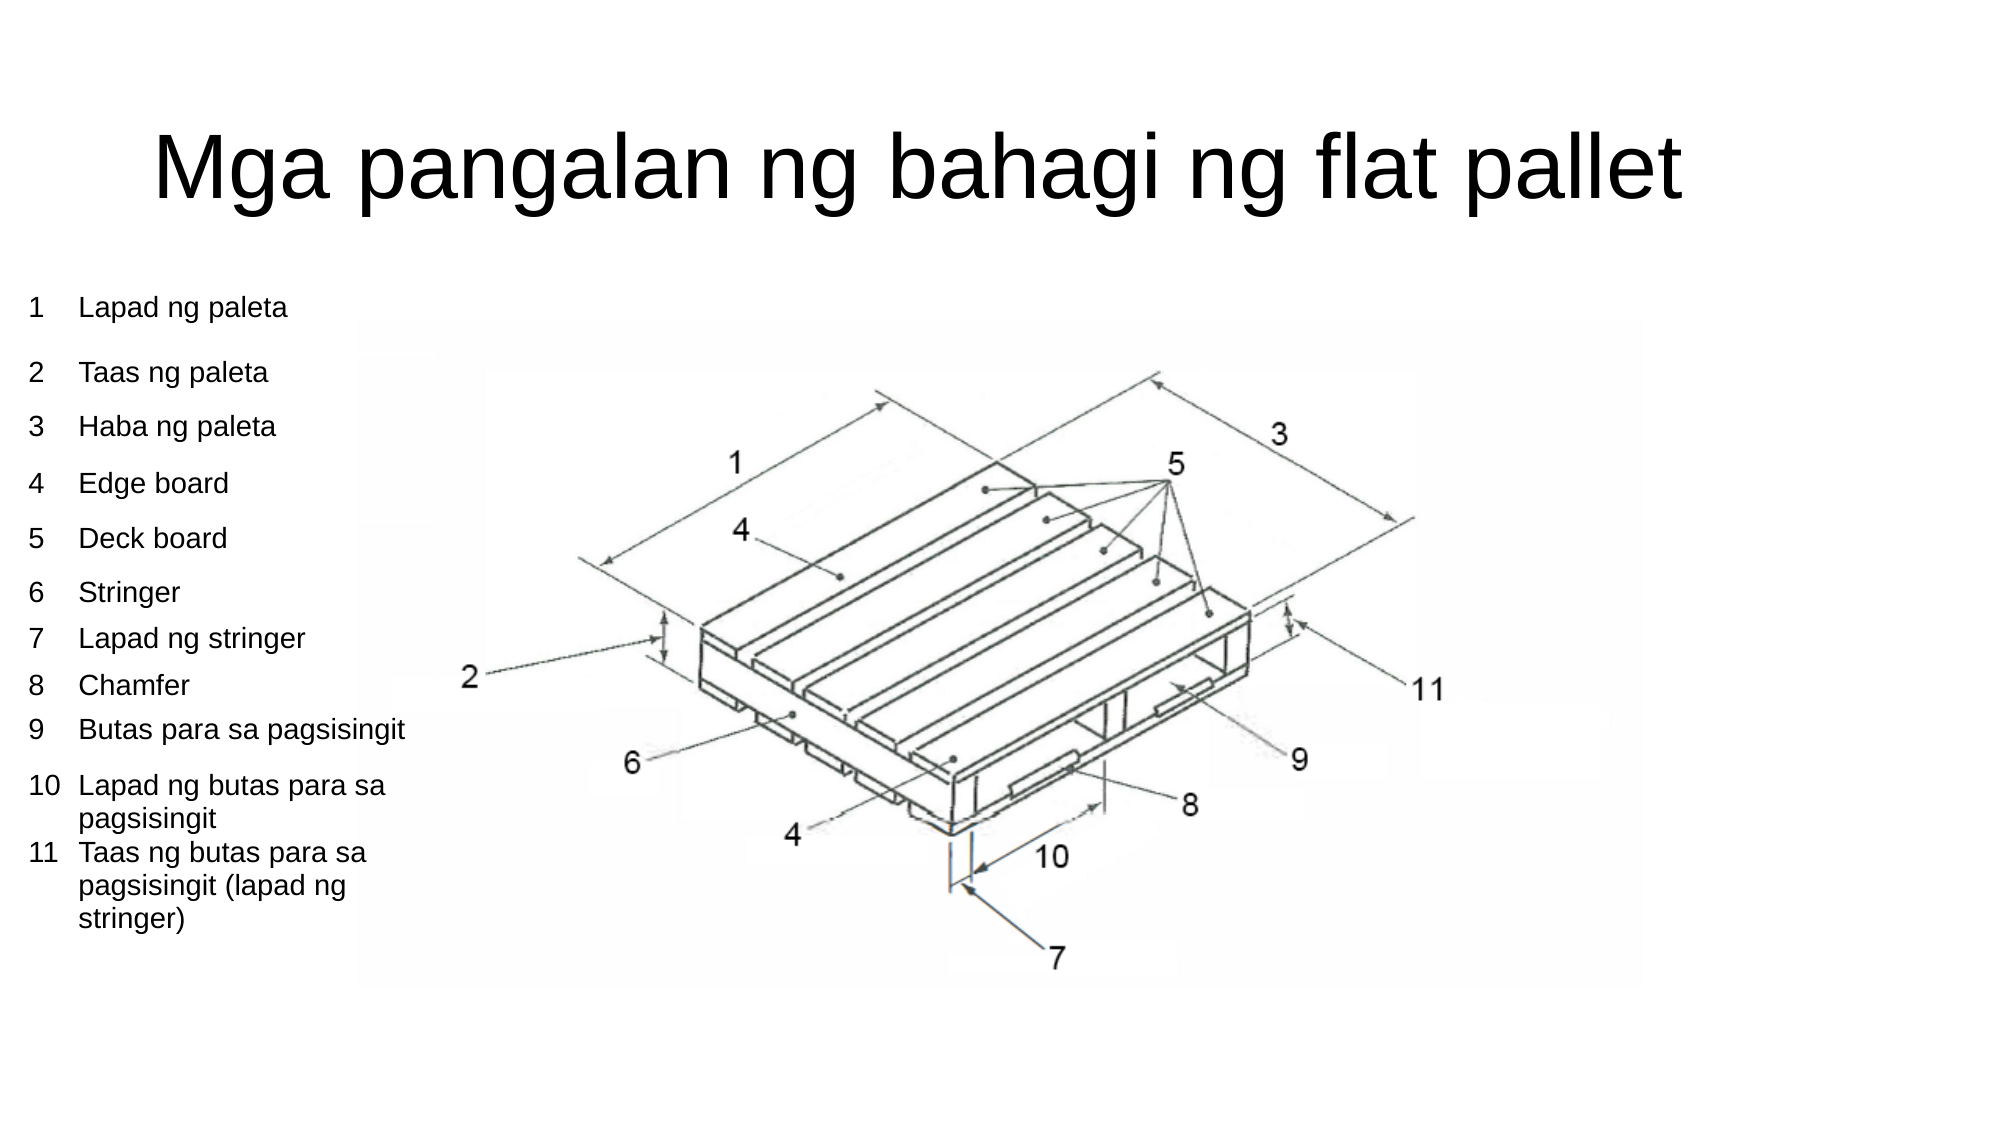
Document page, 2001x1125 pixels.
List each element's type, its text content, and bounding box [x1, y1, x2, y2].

table_cell Taas ng butas para sa pagsisingit (lapad ng stringer) [78, 836, 356, 934]
picture [356, 319, 1644, 987]
table_cell 8 [28, 669, 76, 711]
table_cell 3 [28, 409, 76, 465]
table_cell Deck board [78, 522, 356, 574]
table_cell Edge board [78, 466, 356, 520]
table_cell 4 [28, 466, 76, 520]
table_cell Lapad ng stringer [78, 622, 356, 667]
table_cell Lapad ng butas para sa pagsisingit [78, 769, 356, 834]
table_header 1 [28, 291, 76, 352]
table_cell 10 [28, 769, 76, 834]
table_cell 5 [28, 522, 76, 574]
table_cell 2 [28, 357, 76, 407]
table_cell 9 [28, 713, 76, 767]
table_cell 7 [28, 622, 76, 667]
table_cell 11 [28, 836, 76, 934]
table_cell Stringer [78, 575, 356, 620]
table_cell Butas para sa pagsisingit [78, 713, 356, 767]
table_cell 6 [28, 575, 76, 620]
table_header Lapad ng paleta [78, 291, 433, 352]
table_cell Taas ng paleta [78, 357, 356, 407]
table_cell Chamfer [78, 669, 356, 711]
table_cell Haba ng paleta [78, 409, 356, 465]
title Mga pangalan ng bahagi ng flat pallet [137, 59, 1863, 278]
